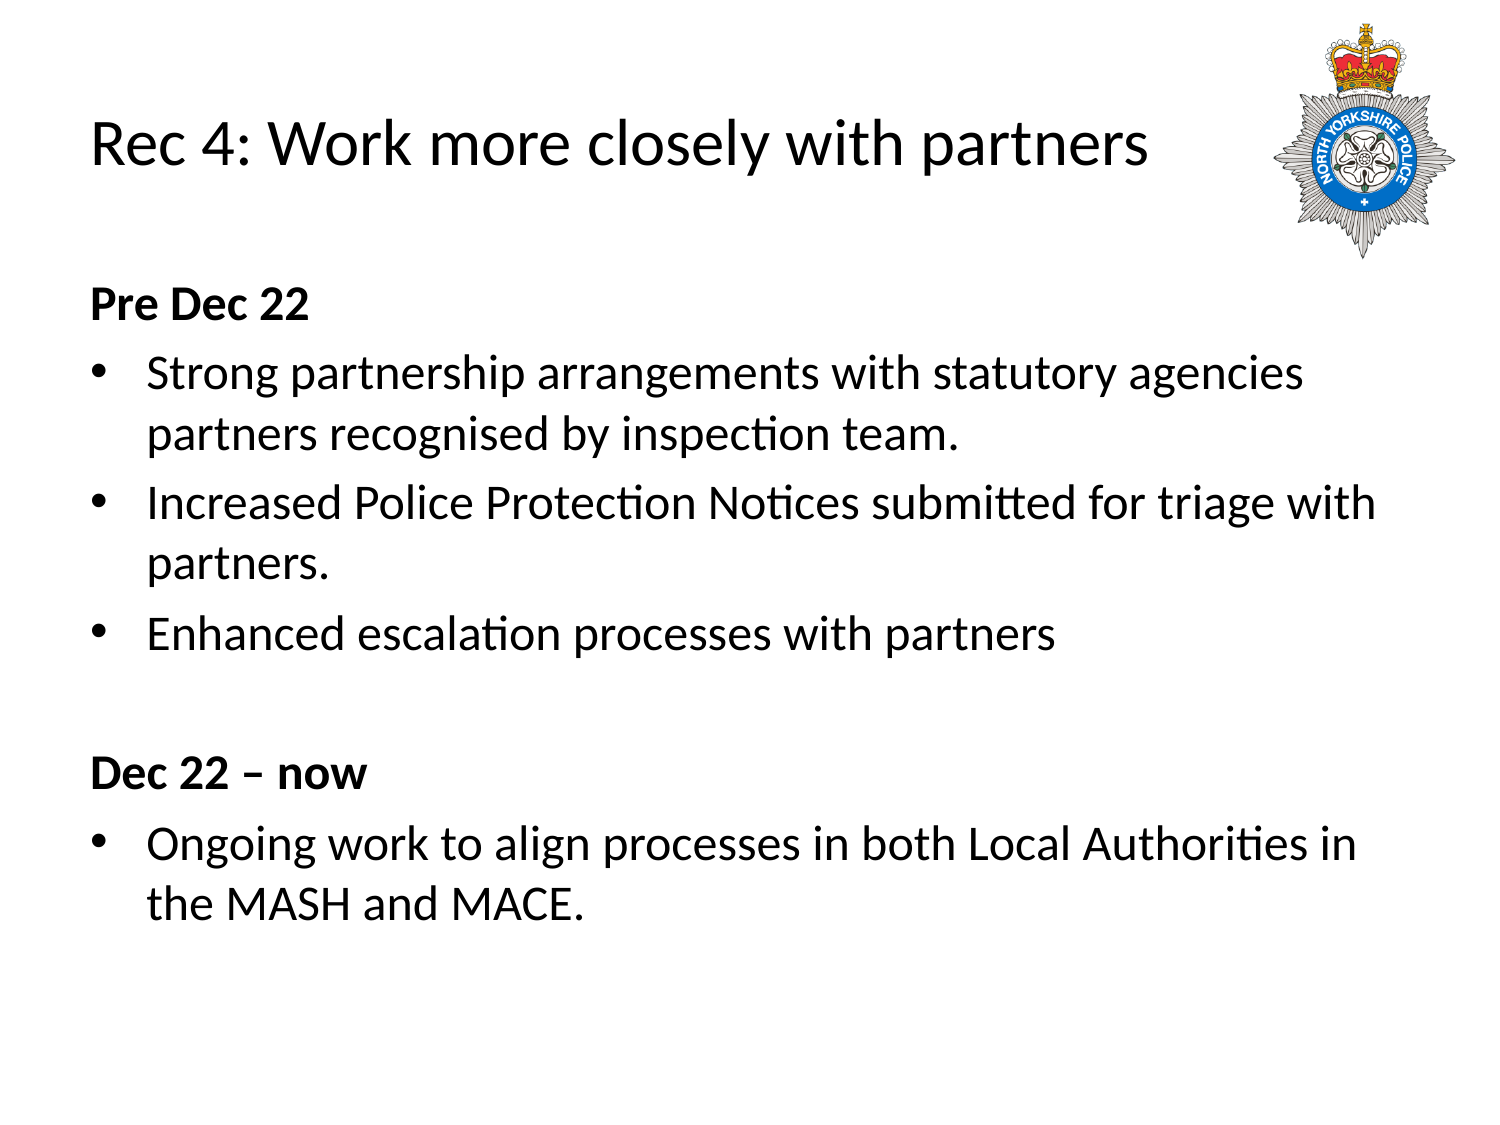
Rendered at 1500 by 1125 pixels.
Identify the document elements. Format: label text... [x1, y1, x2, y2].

title Rec 4: Work more closely with partners [75, 45, 1262, 233]
list Pre Dec 22 Strong partnership arrangements with statutory agencies partners recognised by inspection team. Increased Police Protection Notices submitted for triage with partners. Enhanced escalation processes with partners Dec 22 – now Ongoing work to align processes in both Local Authorities in the MASH and MACE. [75, 262, 1425, 1005]
picture [1261, 11, 1471, 268]
